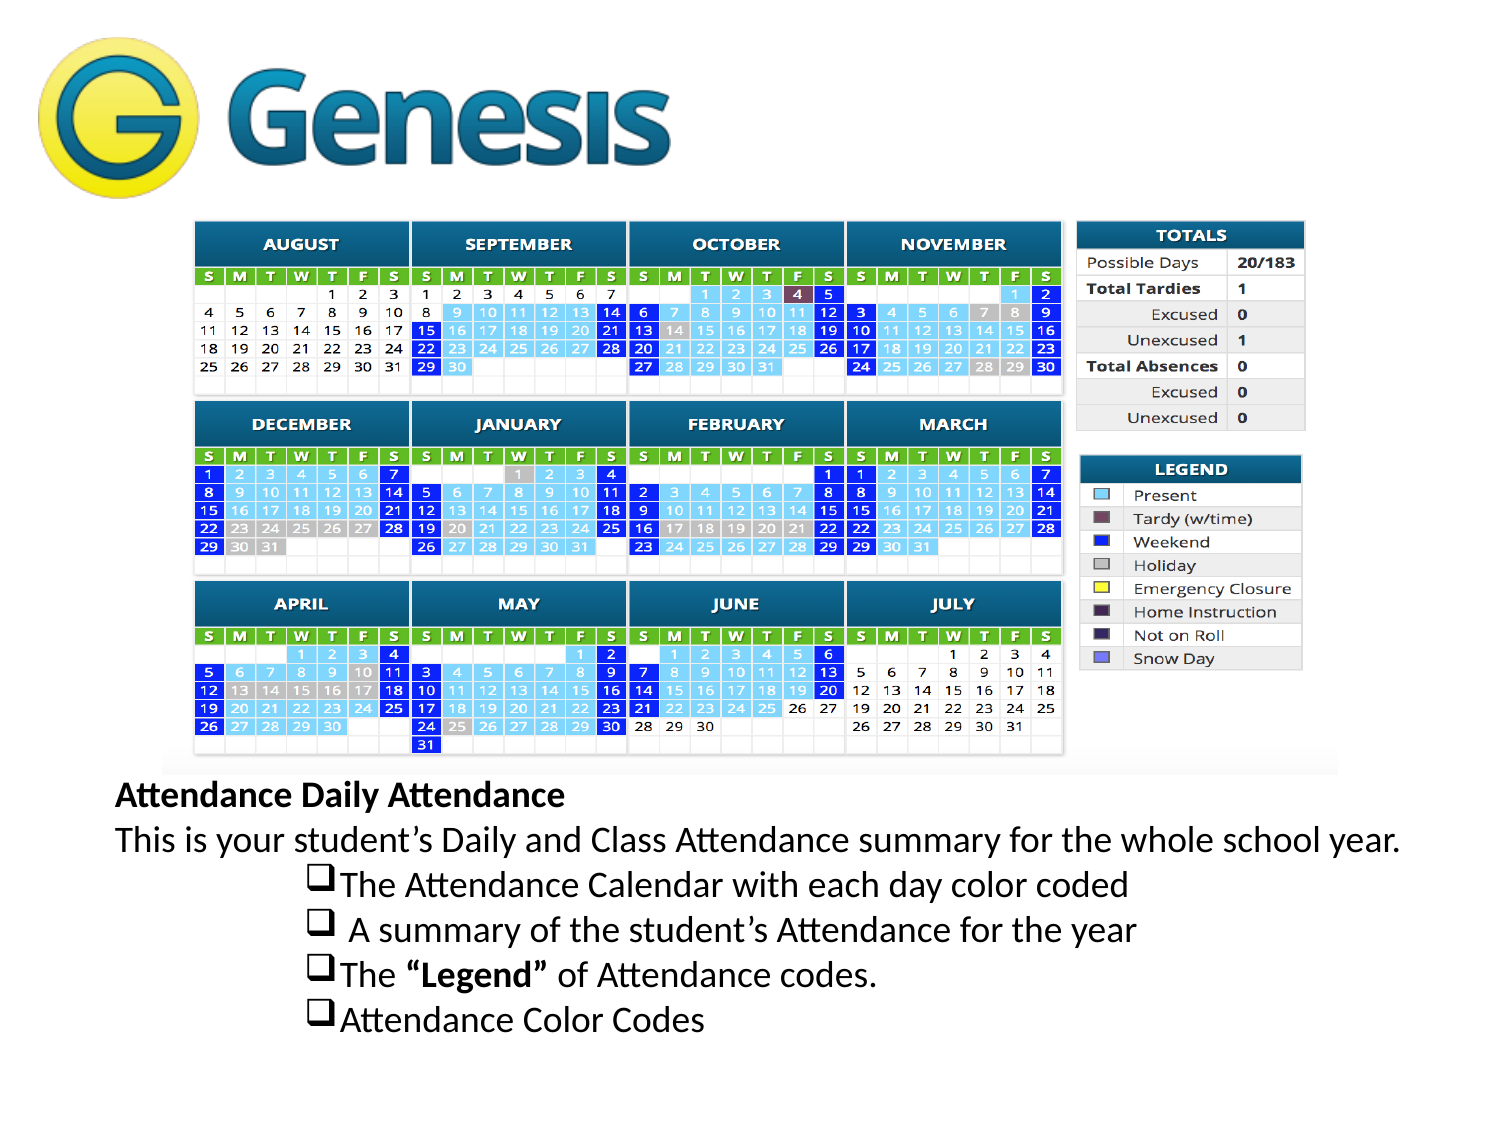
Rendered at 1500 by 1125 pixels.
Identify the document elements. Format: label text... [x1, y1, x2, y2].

picture [37, 37, 1338, 776]
text_box Attendance Daily Attendance This is your student’s Daily and Class Attendance summary for the whole school year. The Attendance Calendar with each day color coded A summary of the student’s Attendance for the year The “Legend” of Attendance codes. Attendance Color Codes [99, 762, 1425, 1093]
